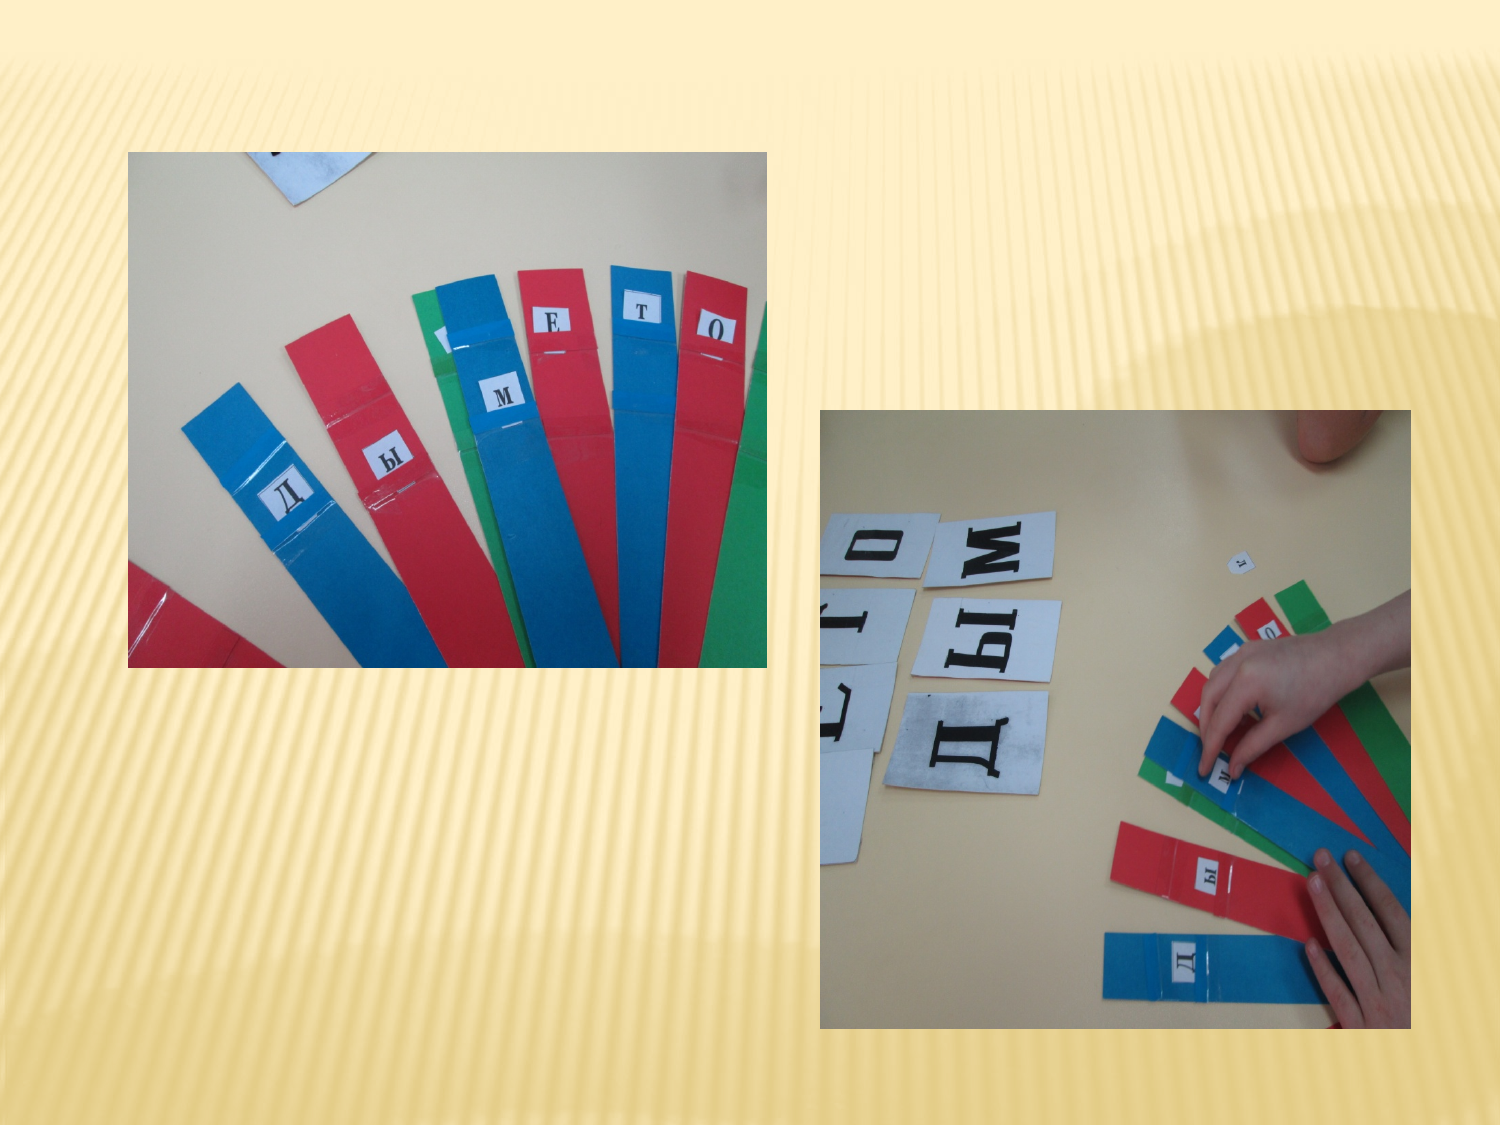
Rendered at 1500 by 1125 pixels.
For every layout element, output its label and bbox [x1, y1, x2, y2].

picture [819, 409, 1412, 1030]
picture [128, 152, 767, 669]
